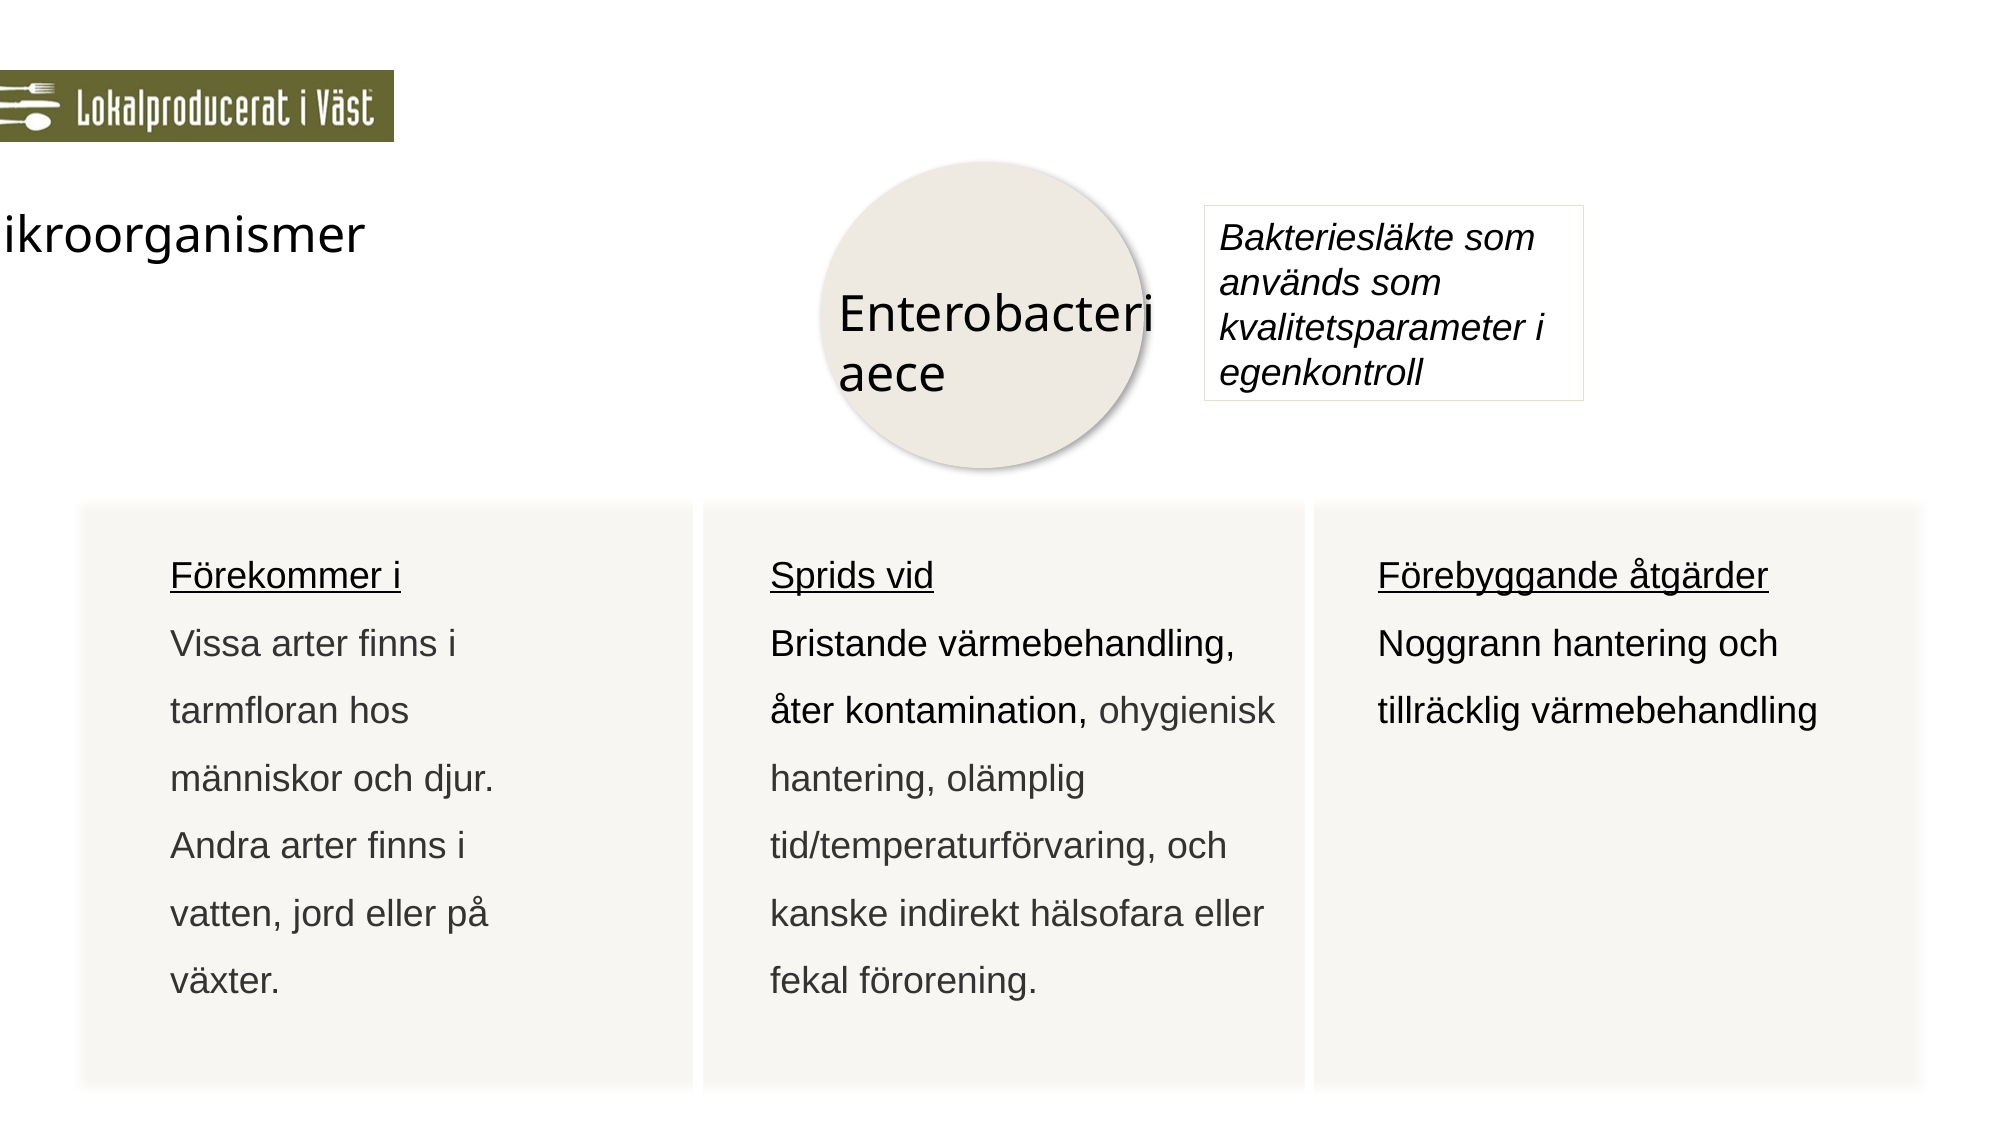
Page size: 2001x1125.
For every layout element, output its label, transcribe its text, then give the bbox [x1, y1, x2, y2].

text_box [87, 512, 693, 1081]
text_box Mikroorganismer [0, 142, 394, 299]
text_box Förebyggande åtgärder Noggrann hantering och tillräcklig värmebehandling [1362, 521, 1849, 739]
text_box Enterobacteriaece [823, 274, 1180, 409]
picture [0, 70, 394, 142]
text_box Bakteriesläkte som används som kvalitetsparameter i egenkontroll [1204, 205, 1584, 401]
text_box [1314, 512, 1914, 1081]
text_box Sprids vid Bristande värmebehandling, åter kontamination, ohygienisk hantering, olämplig tid/temperaturförvaring, och kanske indirekt hälsofara eller fekal förorening. [755, 521, 1309, 1009]
text_box [853, 409, 1112, 470]
text_box Förekommer i Vissa arter finns i tarmfloran hos människor och djur. Andra arter finns i vatten, jord eller på växter. [155, 521, 571, 1009]
text_box [825, 161, 1139, 274]
text_box [703, 512, 1305, 1081]
text_box [819, 283, 823, 348]
